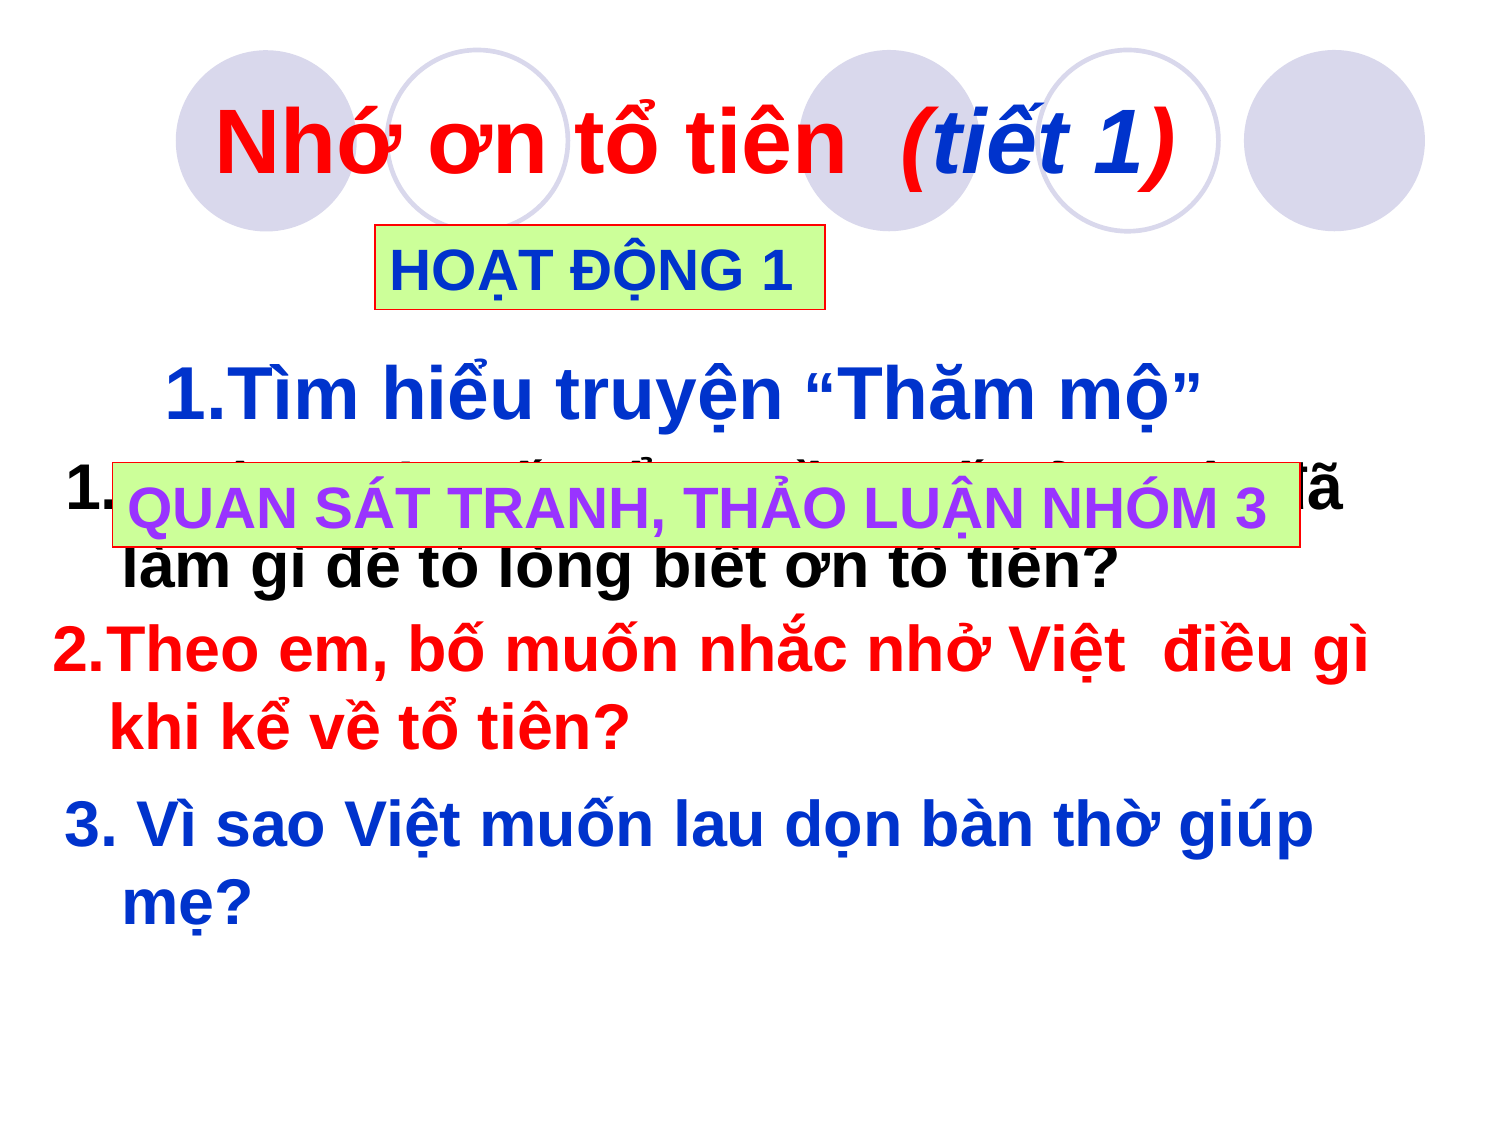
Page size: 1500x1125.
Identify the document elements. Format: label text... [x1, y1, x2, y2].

text_box Nhớ ơn tổ tiên (tiết 1) [200, 74, 1225, 200]
text_box QUAN SÁT TRANH, THẢO LUẬN NHÓM 3 [112, 462, 1300, 548]
list 1. Nhân ngày tết cổ truyền, bố của Việt đã làm gì để tỏ lòng biết ơn tổ tiên? [49, 437, 1401, 626]
text_box 1.Tìm hiểu truyện “Thăm mộ” [150, 337, 1238, 437]
text_box 2.Theo em, bố muốn nhắc nhở Việt điều gì khi kể về tổ tiên? [37, 599, 1388, 805]
text_box HOẠT ĐỘNG 1 [374, 224, 825, 310]
text_box 3. Vì sao Việt muốn lau dọn bàn thờ giúp mẹ? [49, 774, 1400, 963]
